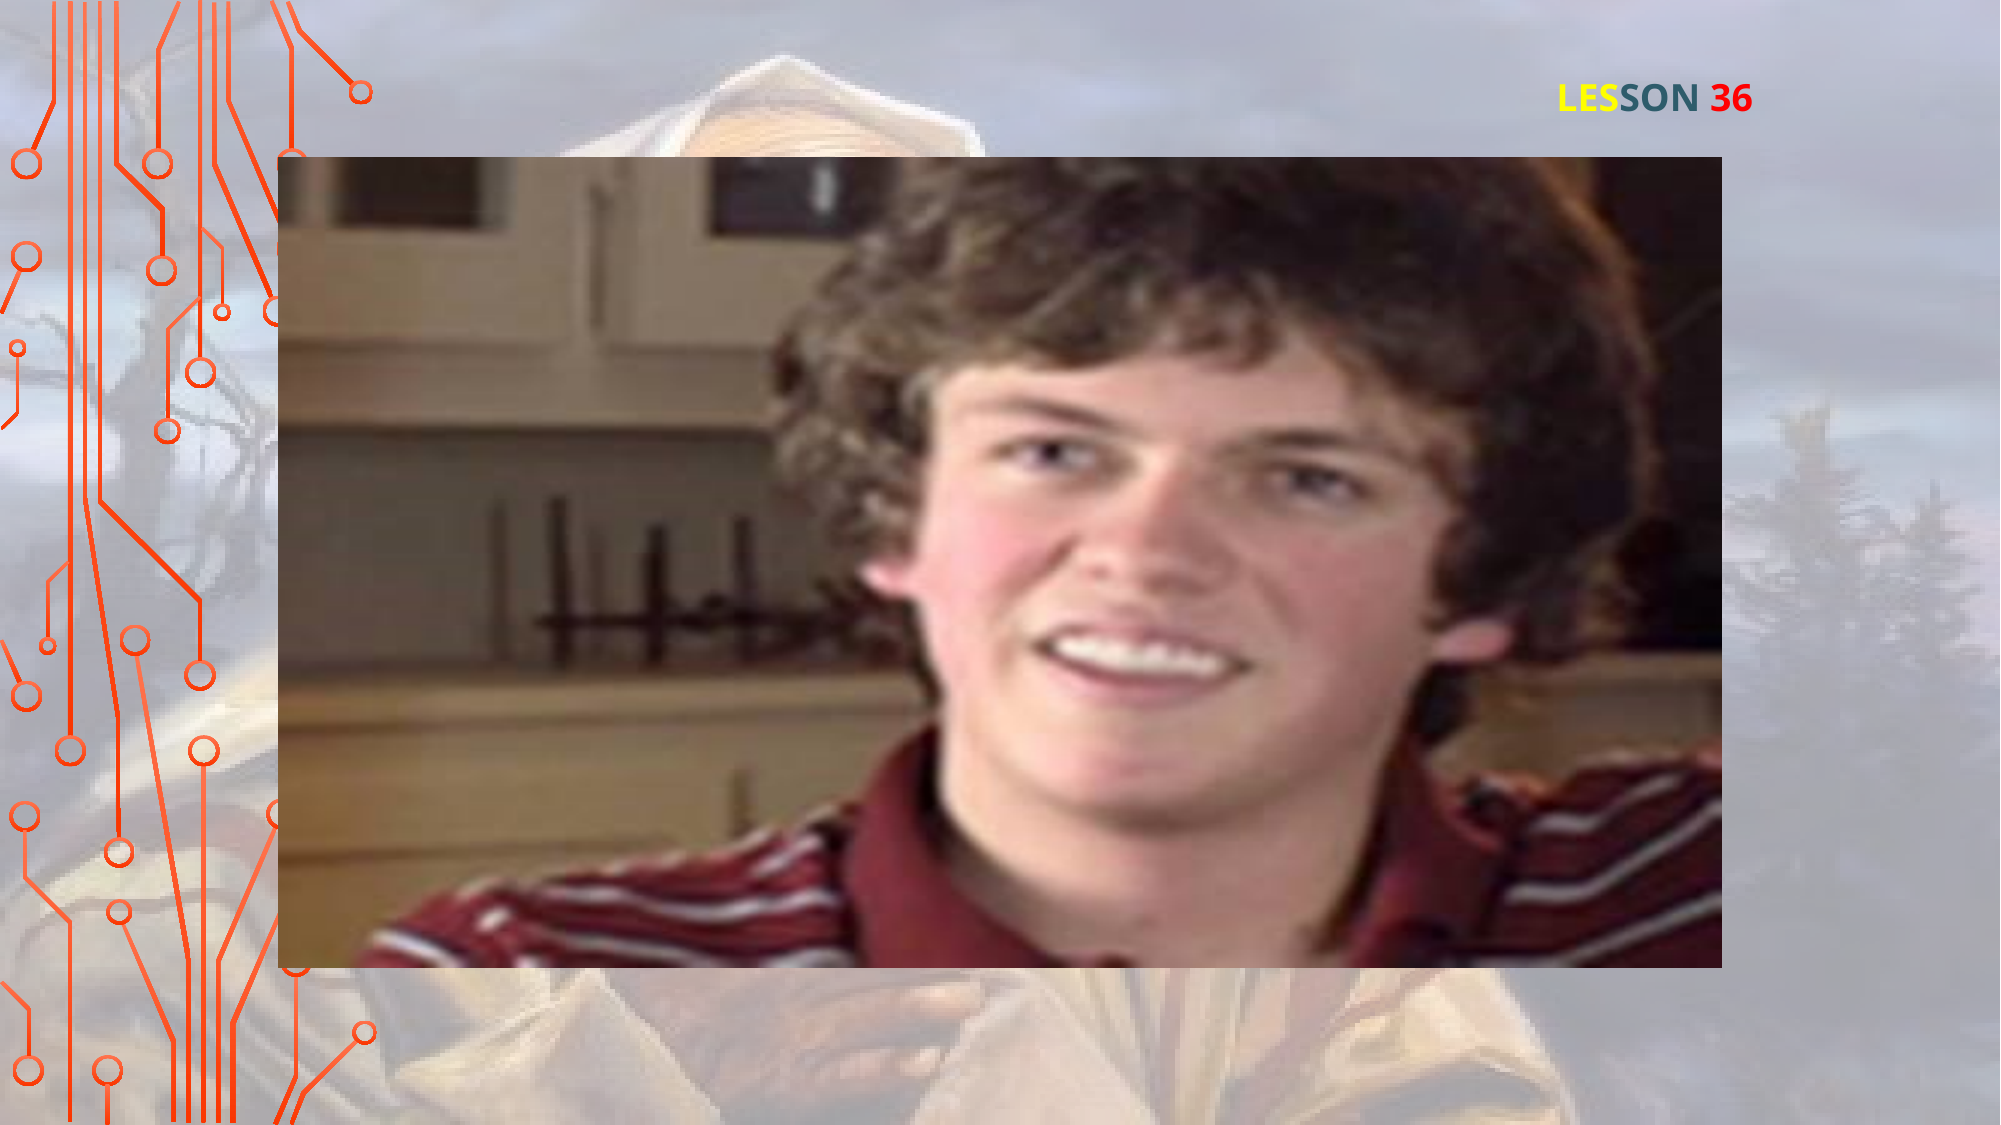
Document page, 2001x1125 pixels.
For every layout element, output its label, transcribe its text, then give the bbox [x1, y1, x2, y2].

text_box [277, 156, 1723, 969]
text_box LESSON 36 [1541, 66, 1850, 190]
